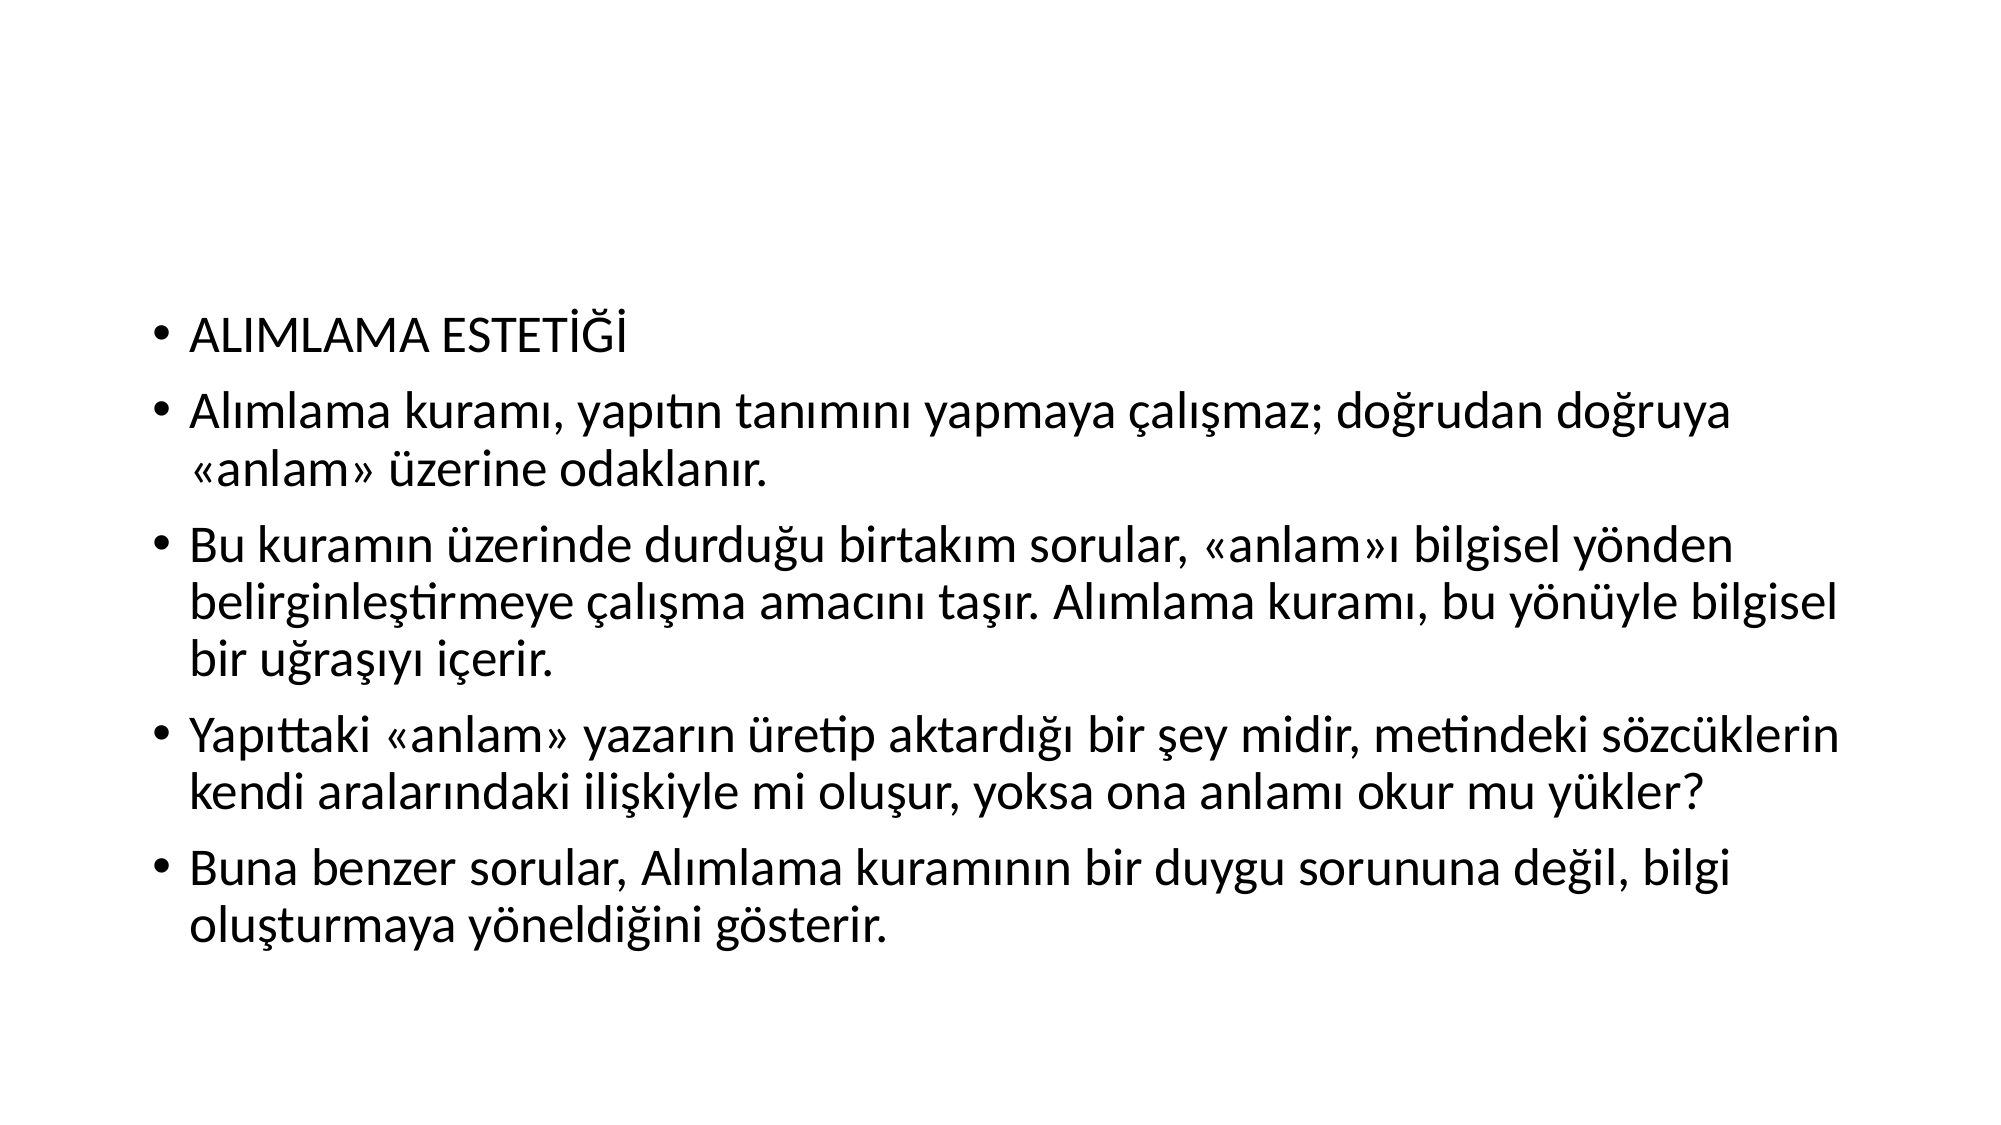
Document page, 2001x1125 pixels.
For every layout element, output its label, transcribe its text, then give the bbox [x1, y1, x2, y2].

list ALIMLAMA ESTETİĞİ Alımlama kuramı, yapıtın tanımını yapmaya çalışmaz; doğrudan doğruya «anlam» üzerine odaklanır. Bu kuramın üzerinde durduğu birtakım sorular, «anlam»ı bilgisel yönden belirginleştirmeye çalışma amacını taşır. Alımlama kuramı, bu yönüyle bilgisel bir uğraşıyı içerir. Yapıttaki «anlam» yazarın üretip aktardığı bir şey midir, metindeki sözcüklerin kendi aralarındaki ilişkiyle mi oluşur, yoksa ona anlamı okur mu yükler? Buna benzer sorular, Alımlama kuramının bir duygu sorununa değil, bilgi oluşturmaya yöneldiğini gösterir. [137, 299, 1863, 1014]
